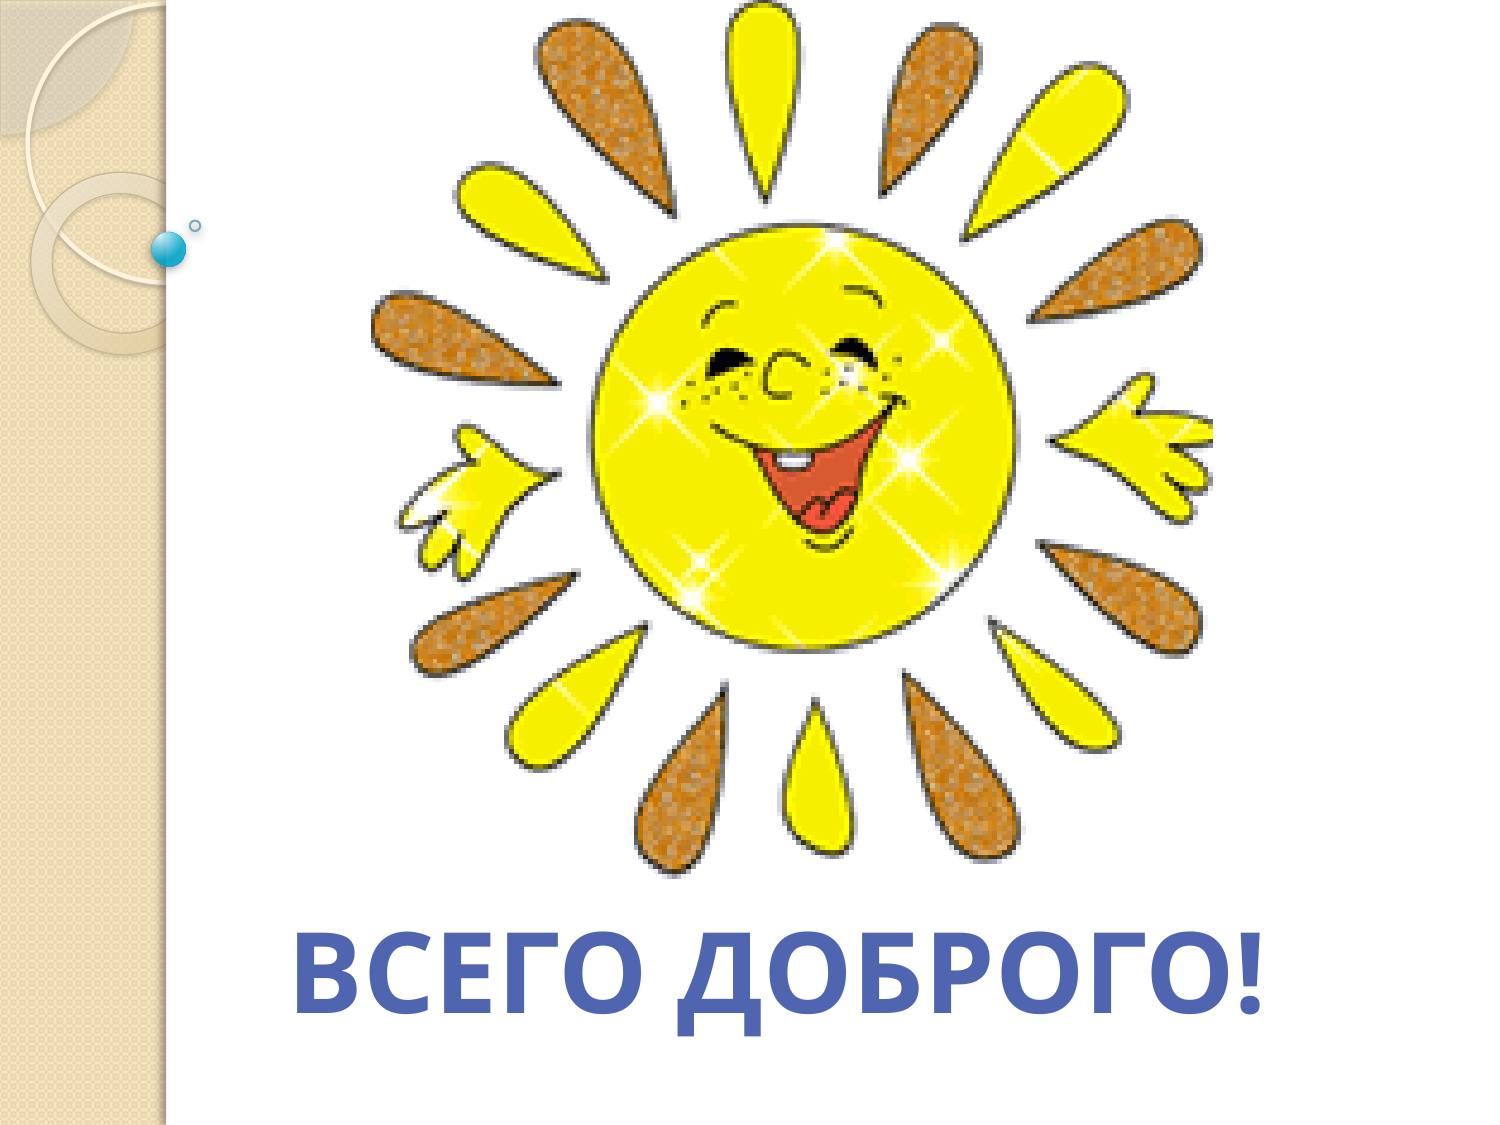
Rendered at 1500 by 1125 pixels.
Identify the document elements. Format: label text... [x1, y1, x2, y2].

text_box ВСЕГО ДОБРОГО! [272, 893, 1283, 1044]
picture [371, 0, 1213, 880]
